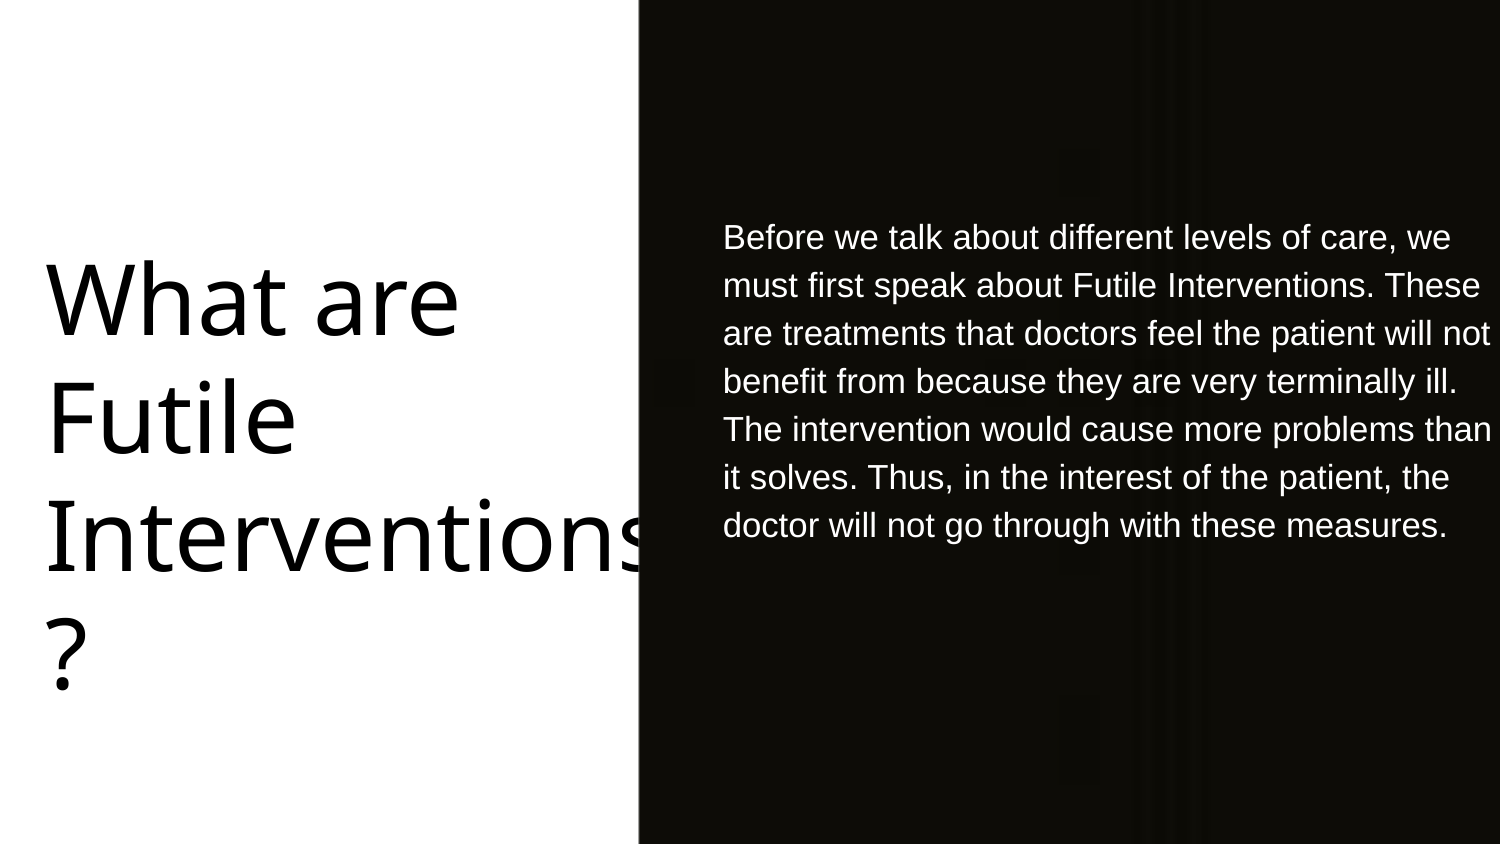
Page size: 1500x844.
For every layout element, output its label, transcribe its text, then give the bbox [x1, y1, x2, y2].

picture [372, 0, 1500, 844]
title What are Futile Interventions? [30, 222, 367, 317]
